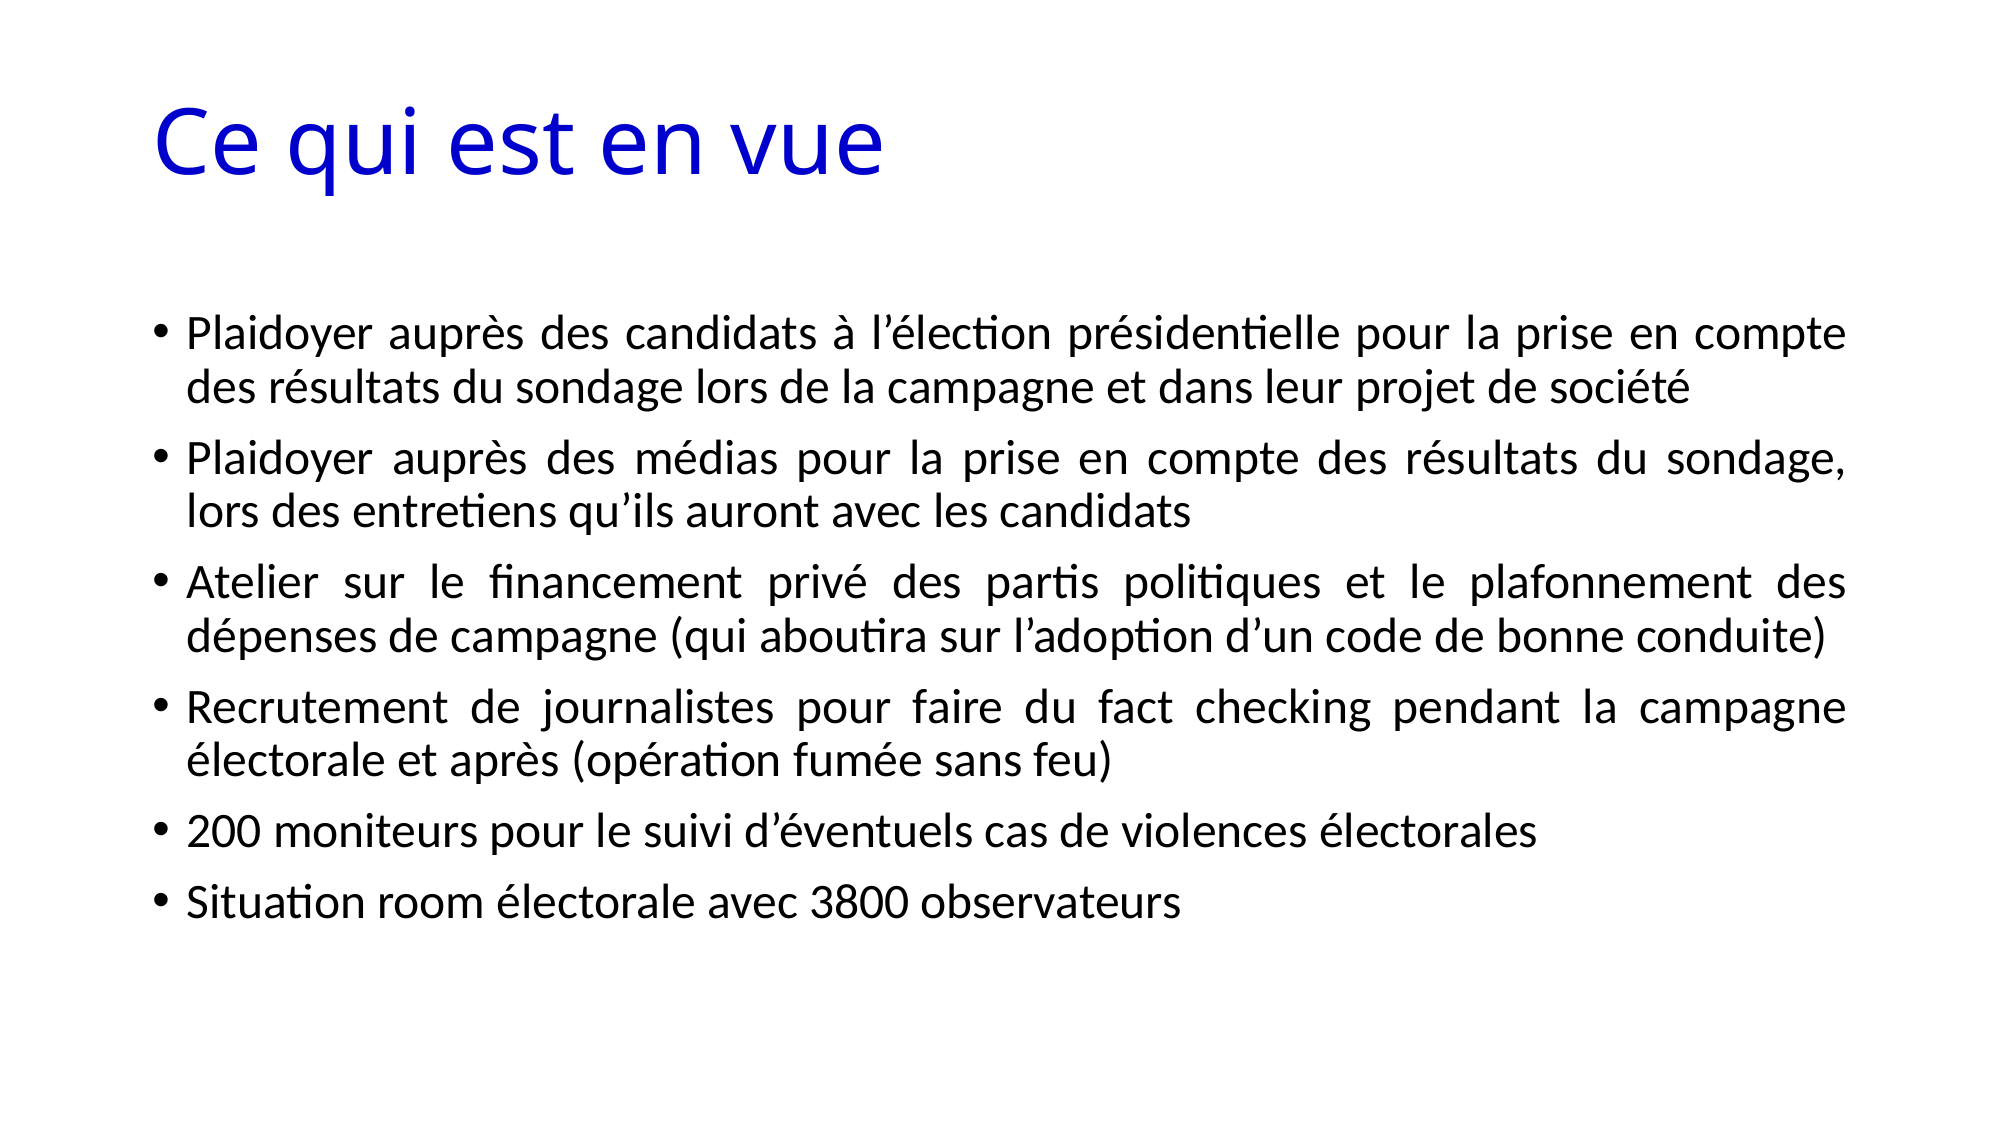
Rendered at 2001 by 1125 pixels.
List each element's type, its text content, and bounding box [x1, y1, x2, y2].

title Ce qui est en vue [137, 36, 1863, 254]
list Plaidoyer auprès des candidats à l’élection présidentielle pour la prise en compte des résultats du sondage lors de la campagne et dans leur projet de société Plaidoyer auprès des médias pour la prise en compte des résultats du sondage, lors des entretiens qu’ils auront avec les candidats Atelier sur le financement privé des partis politiques et le plafonnement des dépenses de campagne (qui aboutira sur l’adoption d’un code de bonne conduite) Recrutement de journalistes pour faire du fact checking pendant la campagne électorale et après (opération fumée sans feu) 200 moniteurs pour le suivi d’éventuels cas de violences électorales Situation room électorale avec 3800 observateurs [137, 299, 1863, 1014]
